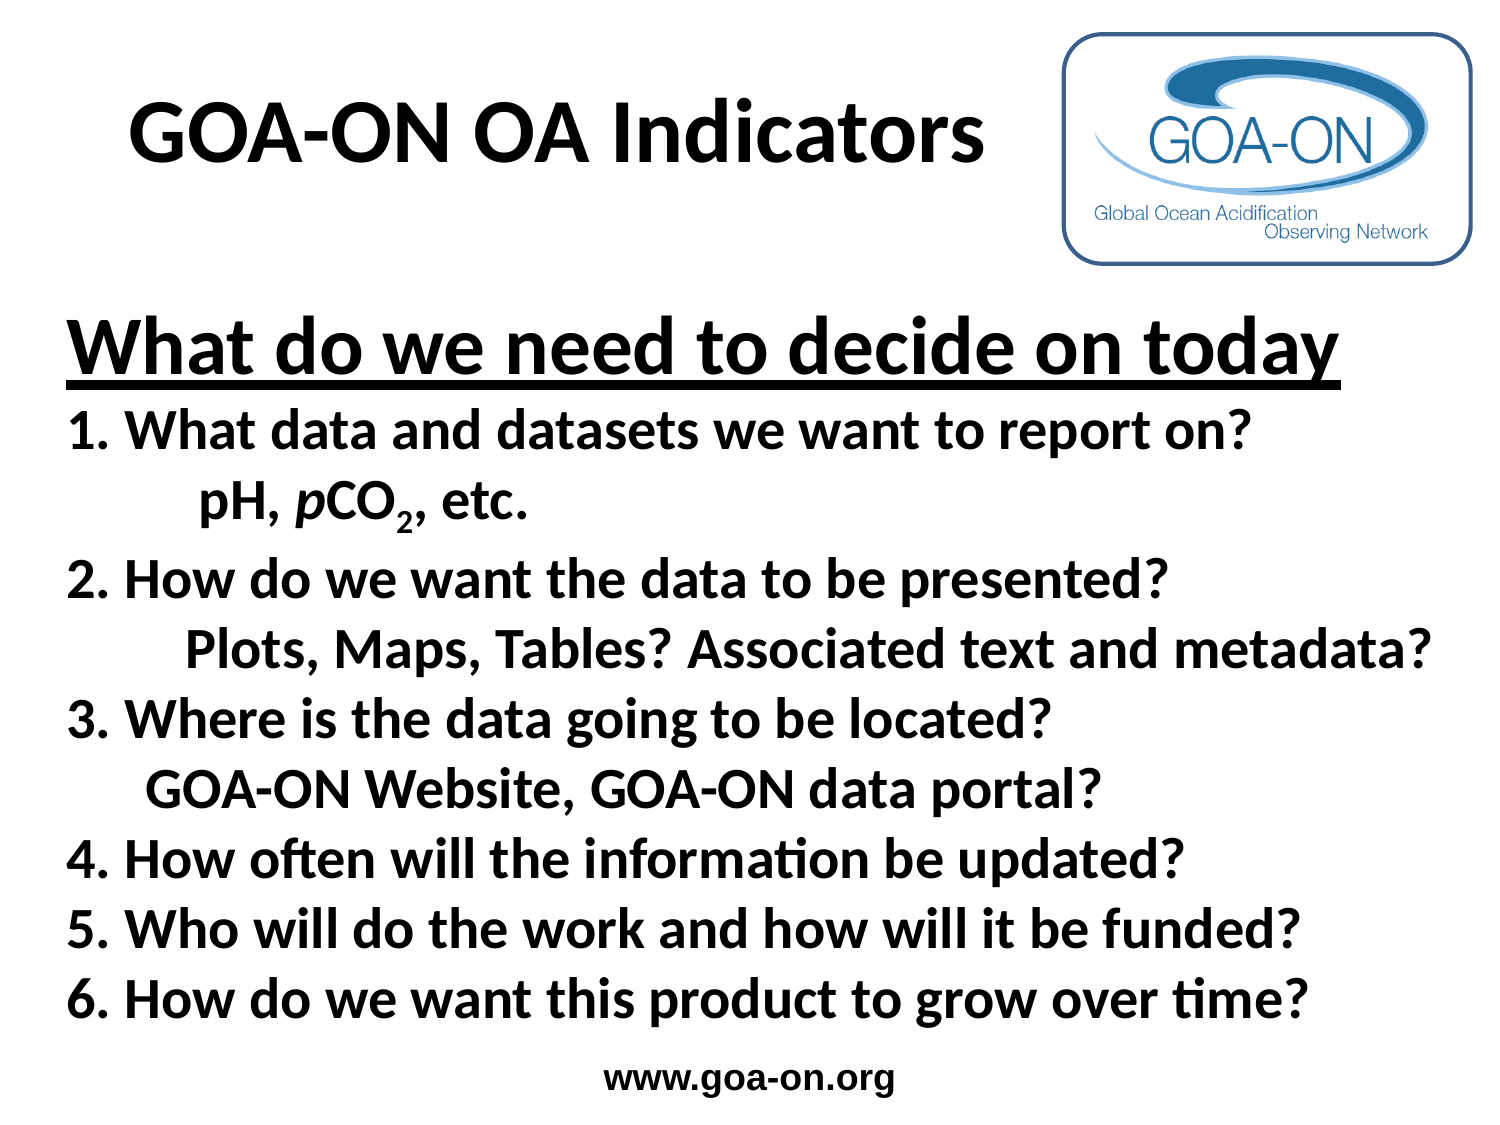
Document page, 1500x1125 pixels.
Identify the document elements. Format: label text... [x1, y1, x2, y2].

text_box www.goa-on.org [588, 1045, 912, 1106]
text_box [1063, 33, 1471, 264]
title GOA-ON OA Indicators What do we need to decide on today 1. What data and datasets we want to report on? pH, pCO2, etc. 2. How do we want the data to be presented? Plots, Maps, Tables? Associated text and metadata? 3. Where is the data going to be located? GOA-ON Website, GOA-ON data portal? 4. How often will the information be updated? 5. Who will do the work and how will it be funded? 6. How do we want this product to grow over time? [51, 457, 1471, 645]
